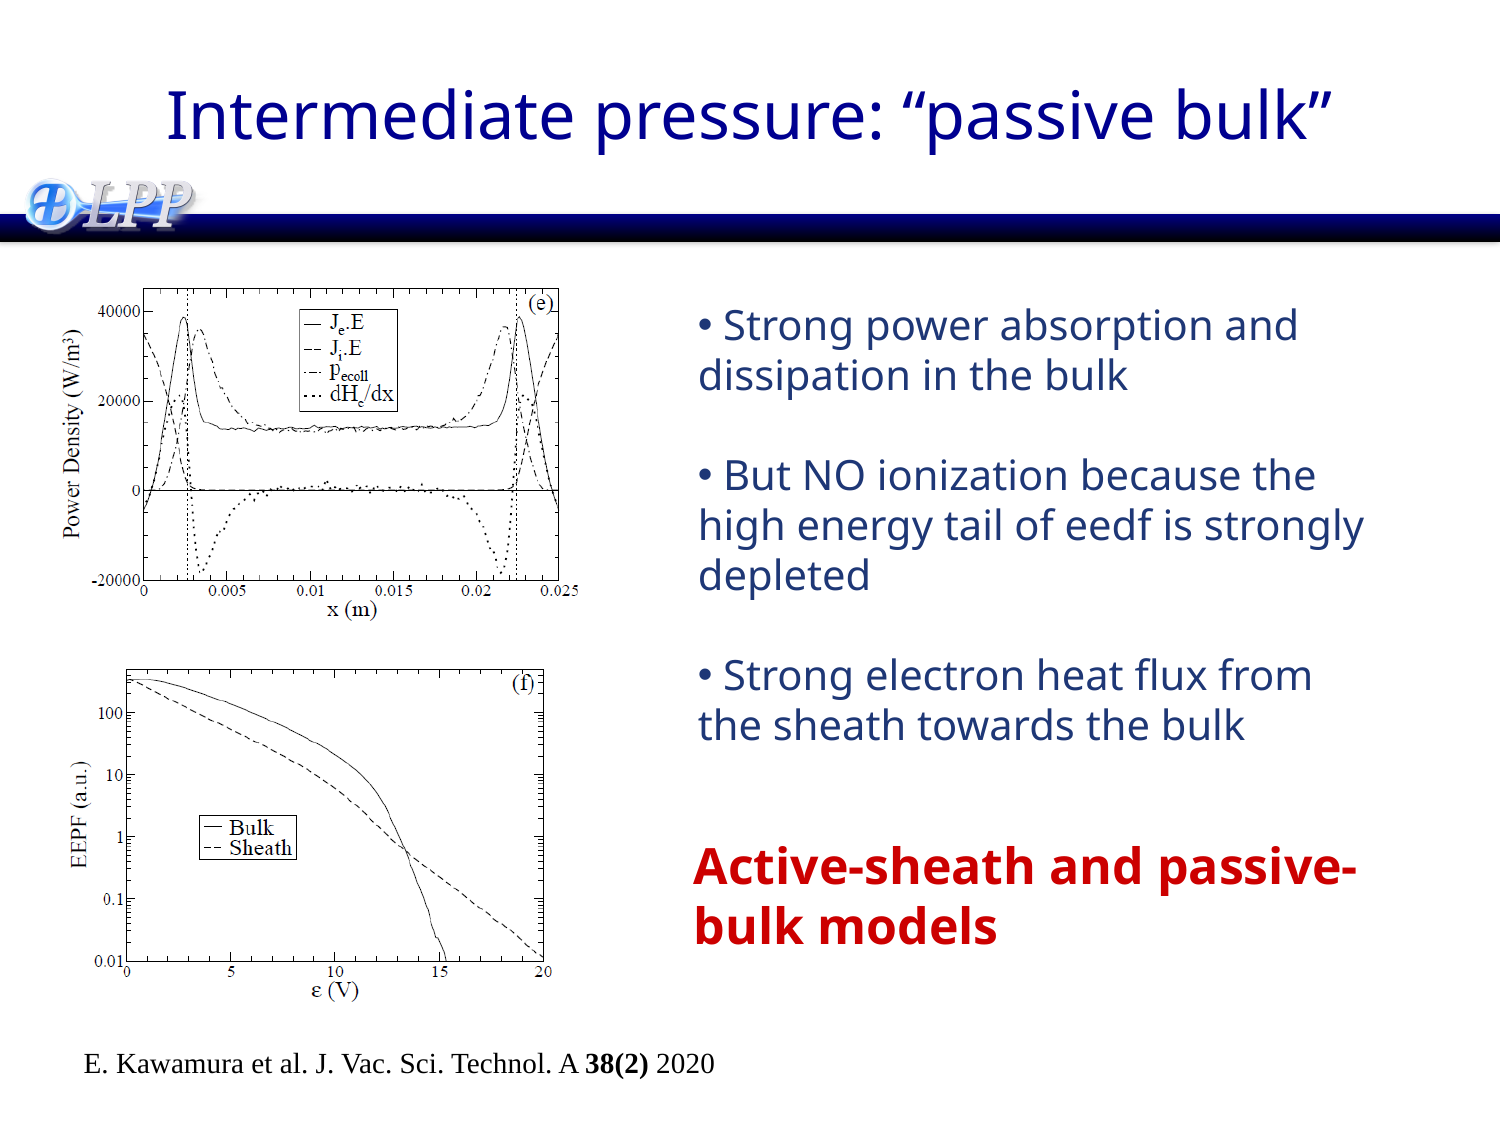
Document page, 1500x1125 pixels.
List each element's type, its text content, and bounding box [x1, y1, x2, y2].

text_box Strong power absorption and dissipation in the bulk But NO ionization because the high energy tail of eedf is strongly depleted Strong electron heat flux from the sheath towards the bulk [683, 291, 1381, 757]
text_box E. Kawamura et al. J. Vac. Sci. Technol. A 38(2) 2020 [68, 1036, 731, 1087]
picture [65, 659, 572, 1012]
picture [12, 207, 212, 234]
text_box Active-sheath and passive-bulk models [679, 817, 1406, 972]
picture [40, 278, 596, 629]
title Intermediate pressure: “passive bulk” [0, 18, 1500, 207]
